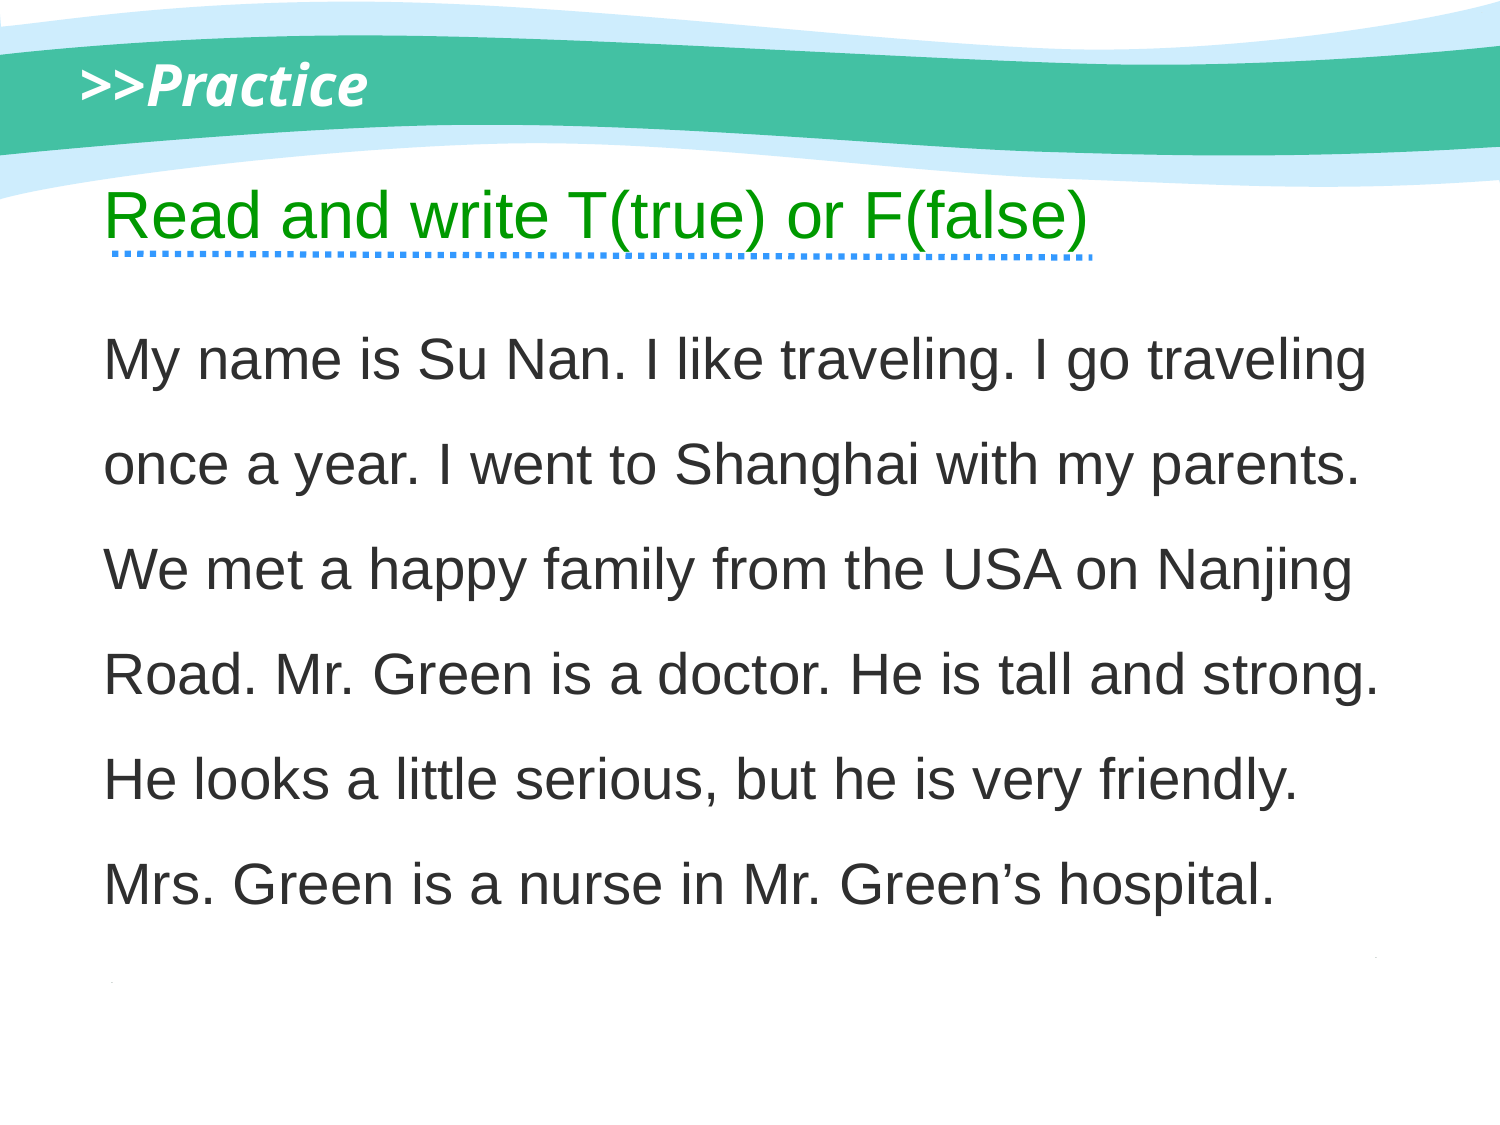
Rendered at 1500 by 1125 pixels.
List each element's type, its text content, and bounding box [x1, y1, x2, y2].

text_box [112, 253, 1093, 258]
text_box >>Practice [64, 49, 668, 164]
text_box My name is Su Nan. I like traveling. I go traveling once a year. I went to Shanghai with my parents. We met a happy family from the USA on Nanjing Road. Mr. Green is a doctor. He is tall and strong. He looks a little serious, but he is very friendly. Mrs. Green is a nurse in Mr. Green’s hospital. [88, 278, 1436, 924]
text_box Read and write T(true) or F(false) [88, 163, 1187, 250]
